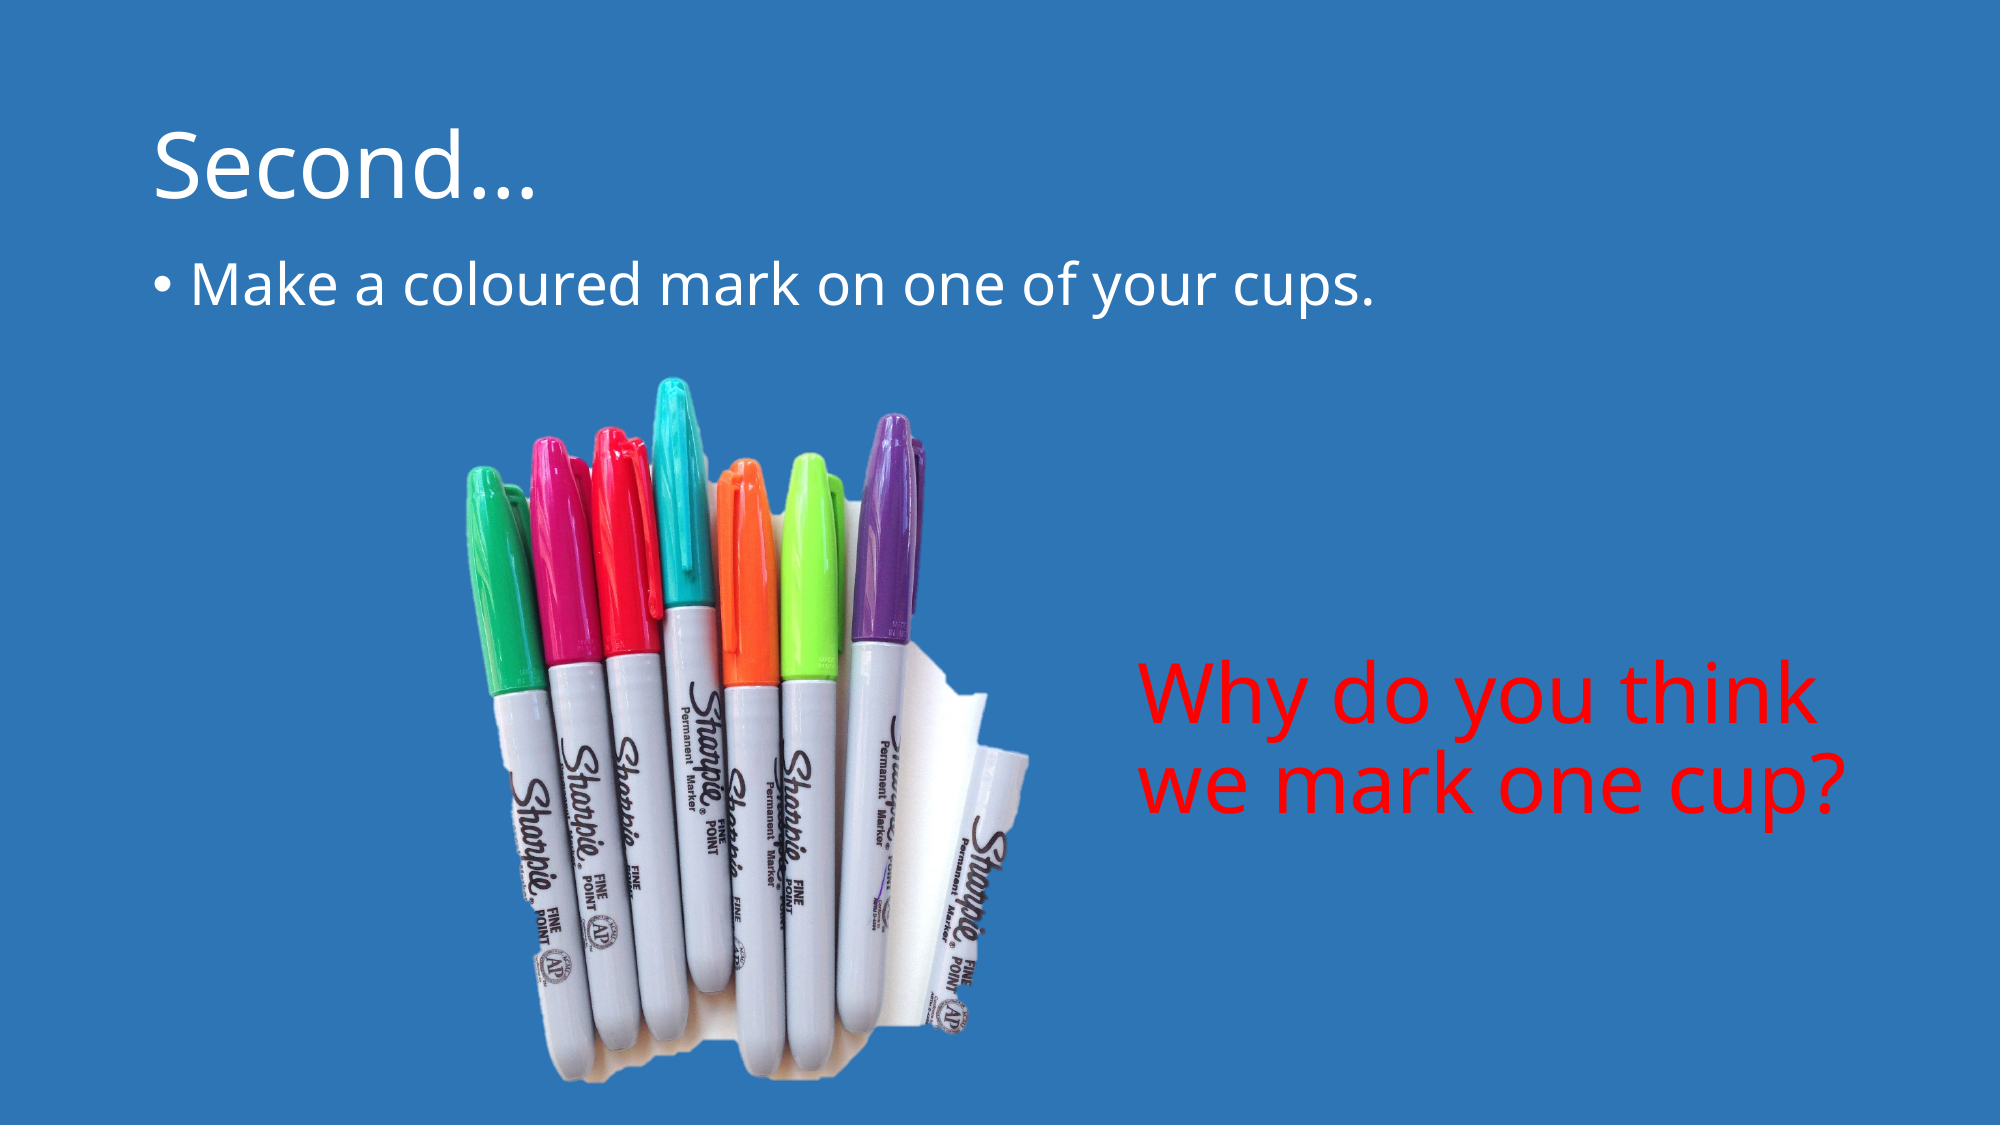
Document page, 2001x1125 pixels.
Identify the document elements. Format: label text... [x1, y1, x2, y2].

list Make a coloured mark on one of your cups. [137, 247, 1863, 962]
text_box Why do you think we mark one cup? [1170, 632, 1966, 851]
title Second… [137, 59, 1863, 247]
picture [297, 305, 1170, 1125]
